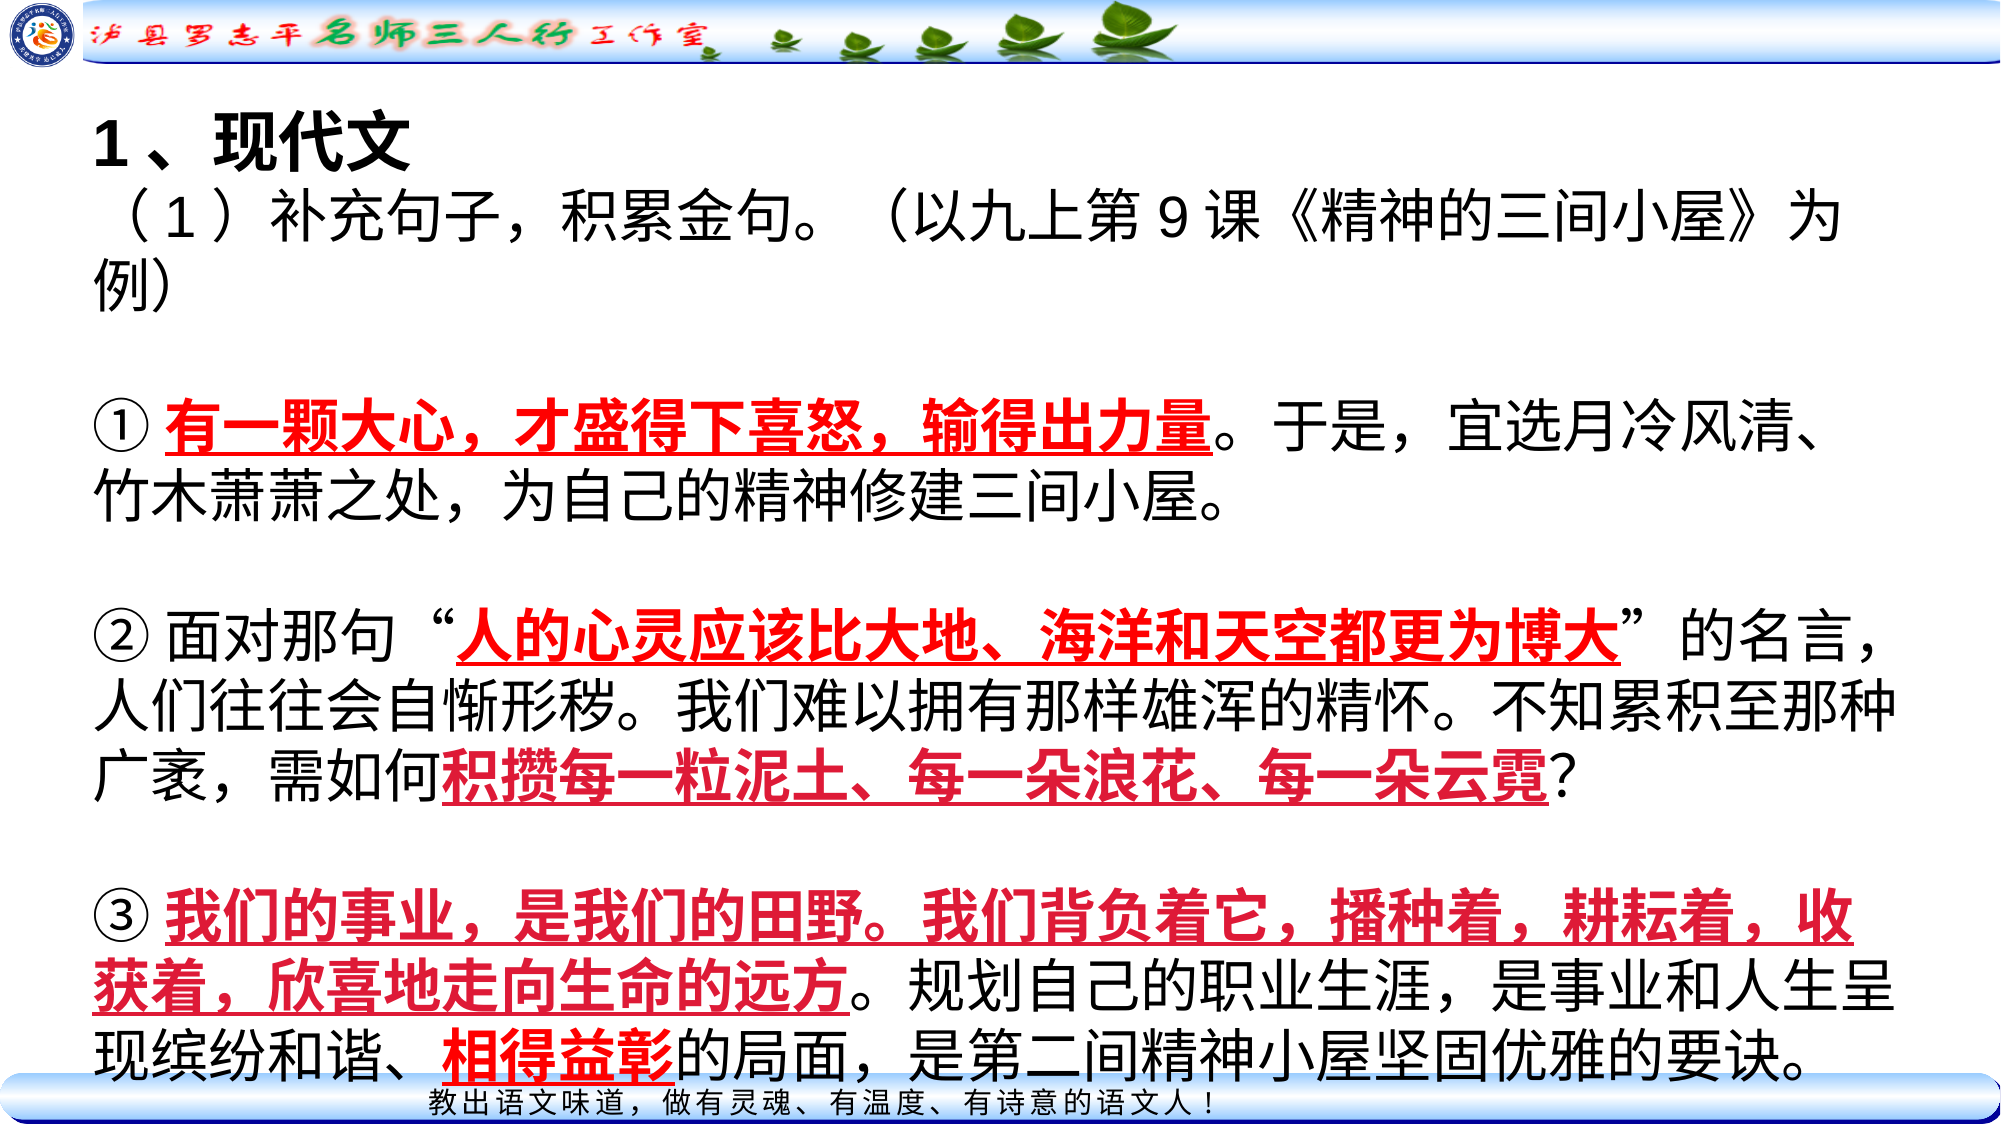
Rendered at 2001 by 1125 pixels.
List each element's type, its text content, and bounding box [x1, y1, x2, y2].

picture [83, 0, 2001, 64]
text_box 1、现代文 （1）补充句子，积累金句。（以九上第9课《精神的三间小屋》为例） ①有一颗大心，才盛得下喜怒，输得出力量。于是，宜选月冷风清、竹木萧萧之处，为自己的精神修建三间小屋。 ②面对那句“人的心灵应该比大地、海洋和天空都更为博大”的名言，人们往往会自惭形秽。我们难以拥有那样雄浑的精怀。不知累积至那种广袤，需如何积攒每一粒泥土、每一朵浪花、每一朵云霓？ ③我们的事业，是我们的田野。我们背负着它，播种着，耕耘着，收获着，欣喜地走向生命的远方。规划自己的职业生涯，是事业和人生呈现缤纷和谐、相得益彰的局面，是第二间精神小屋坚固优雅的要诀。 [77, 92, 1917, 1058]
picture [9, 2, 75, 68]
